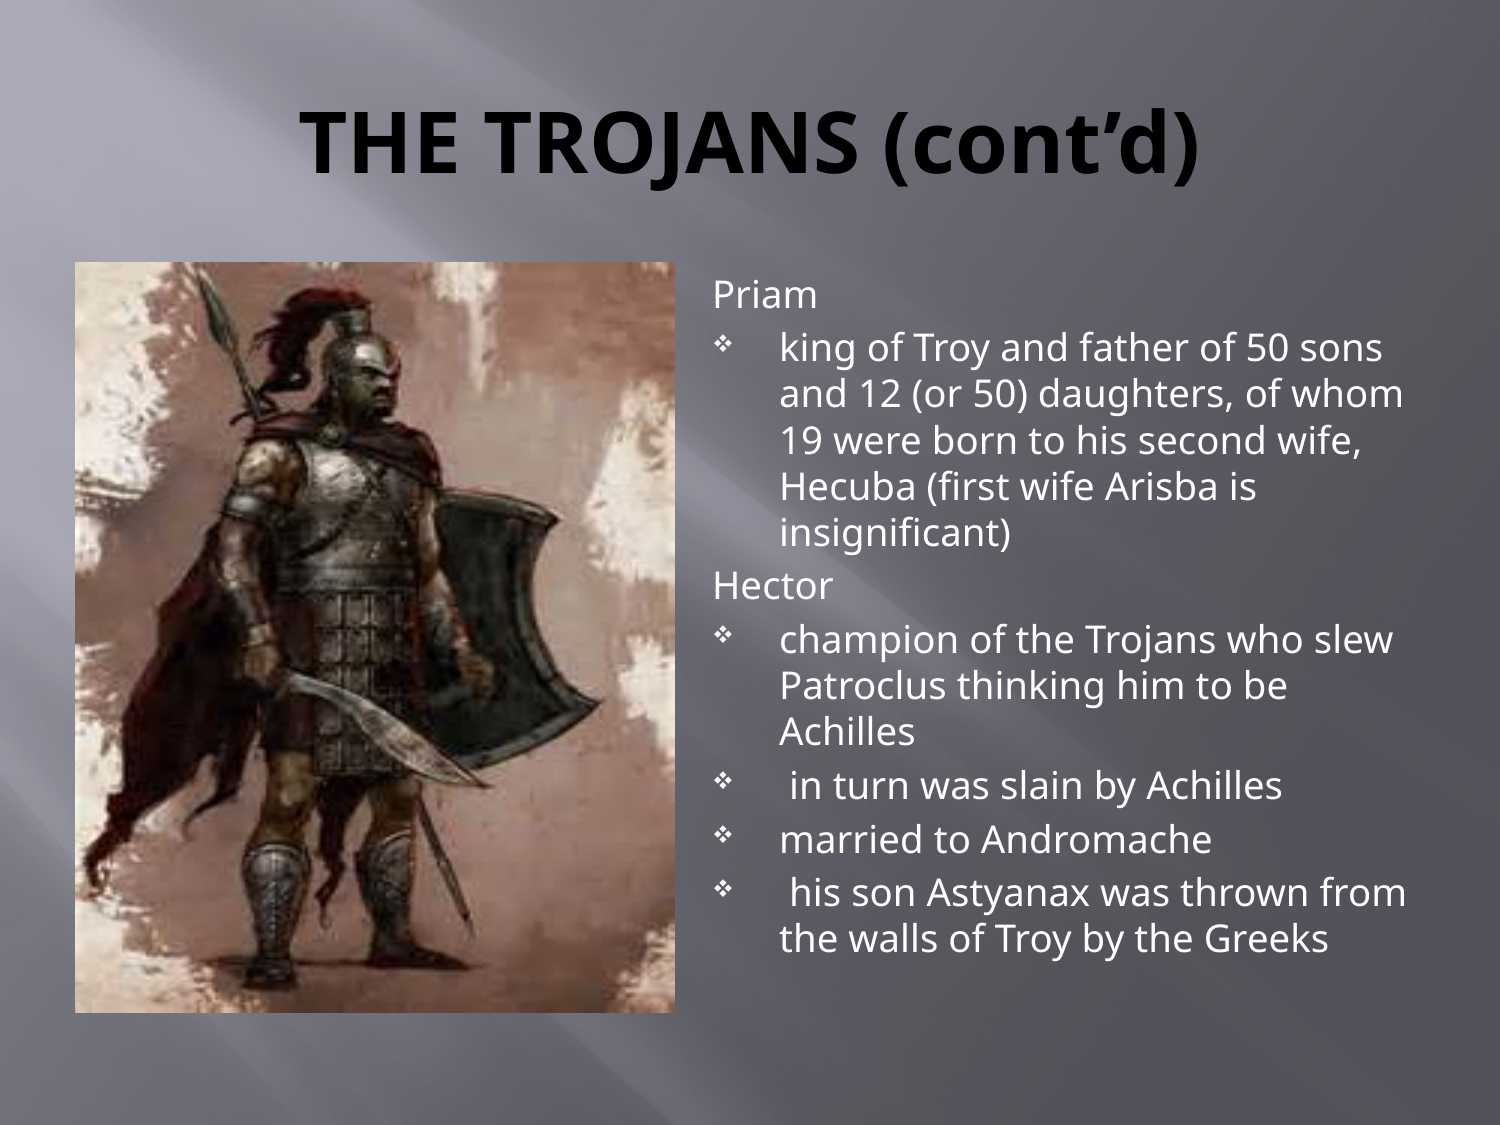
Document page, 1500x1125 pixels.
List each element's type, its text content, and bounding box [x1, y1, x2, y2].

picture [74, 262, 676, 1013]
title THE TROJANS (cont’d) [75, 45, 1425, 233]
list Priam king of Troy and father of 50 sons and 12 (or 50) daughters, of whom 19 were born to his second wife, Hecuba (first wife Arisba is insignificant) Hector champion of the Trojans who slew Patroclus thinking him to be Achilles in turn was slain by Achilles married to Andromache his son Astyanax was thrown from the walls of Troy by the Greeks [676, 262, 1425, 1005]
